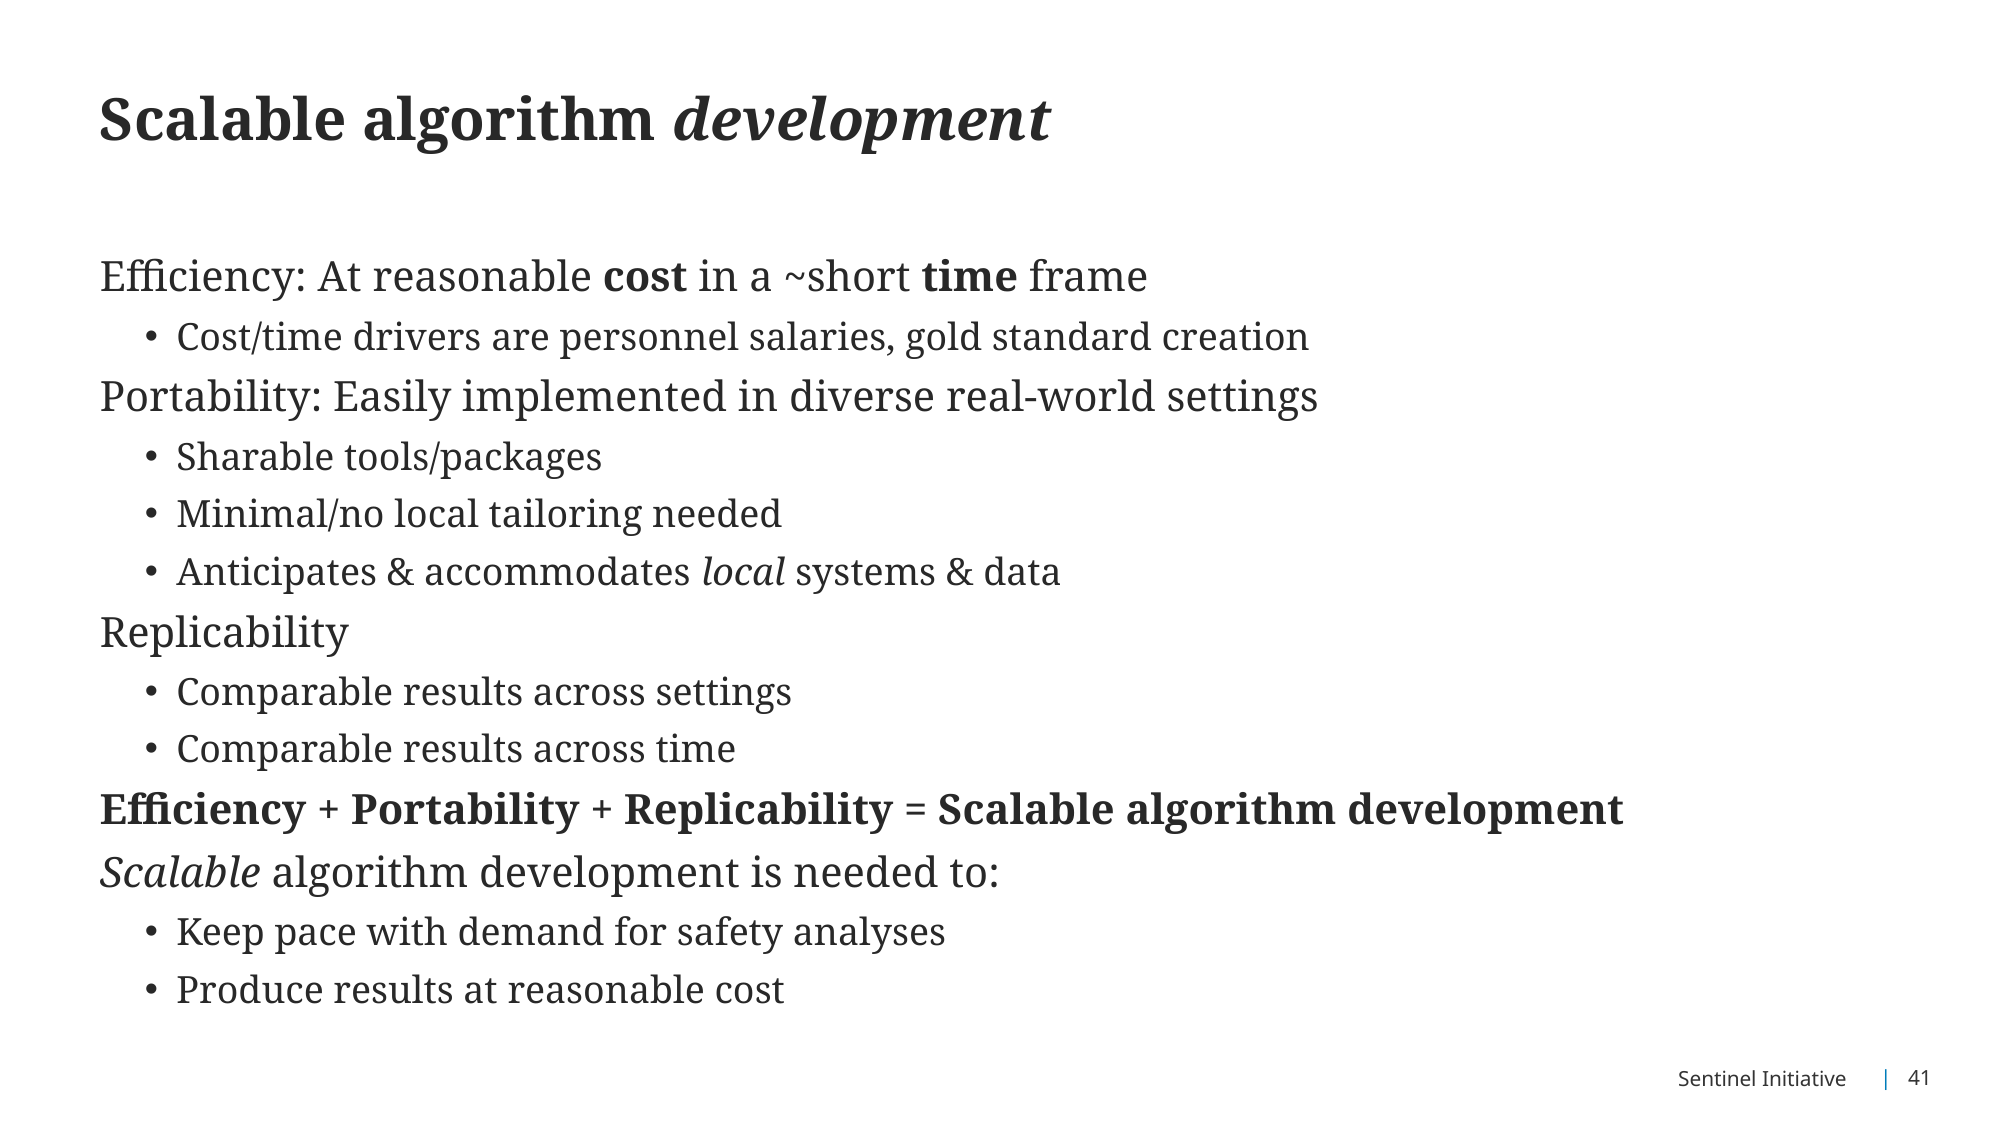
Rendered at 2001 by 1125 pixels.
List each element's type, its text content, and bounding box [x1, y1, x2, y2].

list Efficiency: At reasonable cost in a ~short time frame Cost/time drivers are personnel salaries, gold standard creation Portability: Easily implemented in diverse real-world settings Sharable tools/packages Minimal/no local tailoring needed Anticipates & accommodates local systems & data Replicability Comparable results across settings Comparable results across time Efficiency + Portability + Replicability = Scalable algorithm development Scalable algorithm development is needed to: Keep pace with demand for safety analyses Produce results at reasonable cost [99, 249, 1932, 1025]
title Scalable algorithm development [99, 47, 1932, 153]
